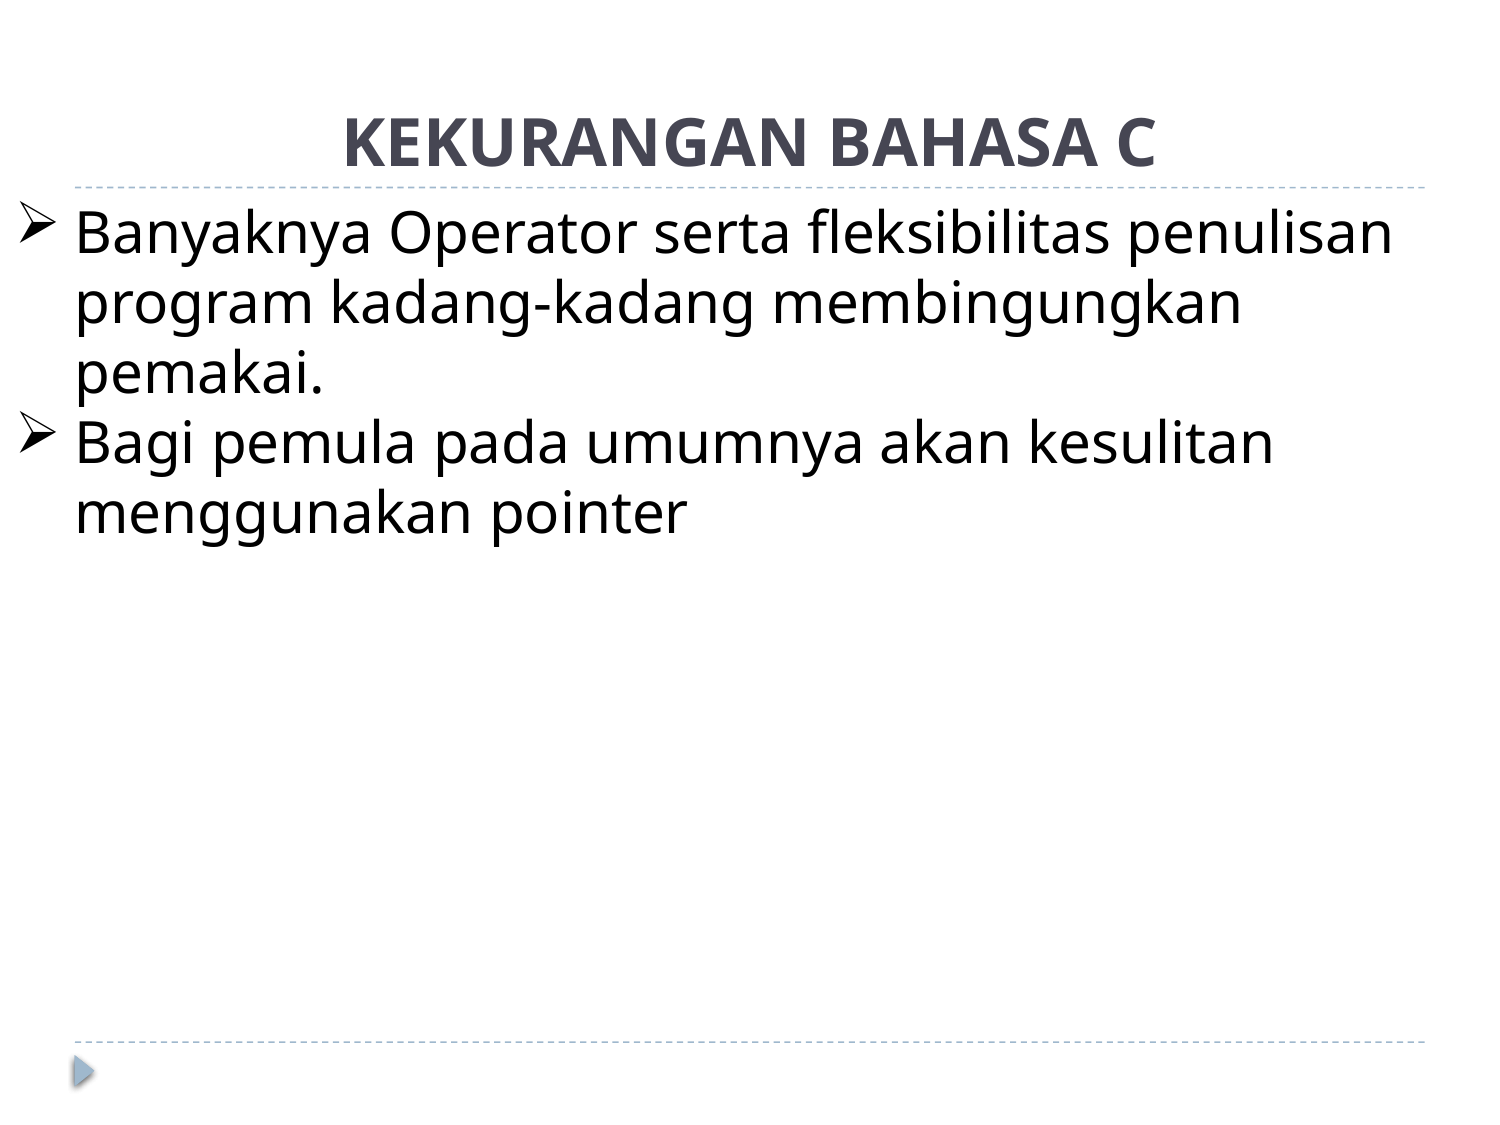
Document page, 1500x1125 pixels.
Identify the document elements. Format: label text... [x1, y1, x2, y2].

text_box Banyaknya Operator serta fleksibilitas penulisan program kadang-kadang membingungkan pemakai. Bagi pemula pada umumnya akan kesulitan menggunakan pointer [0, 187, 1500, 553]
title KEKURANGAN BAHASA C [75, 37, 1425, 187]
